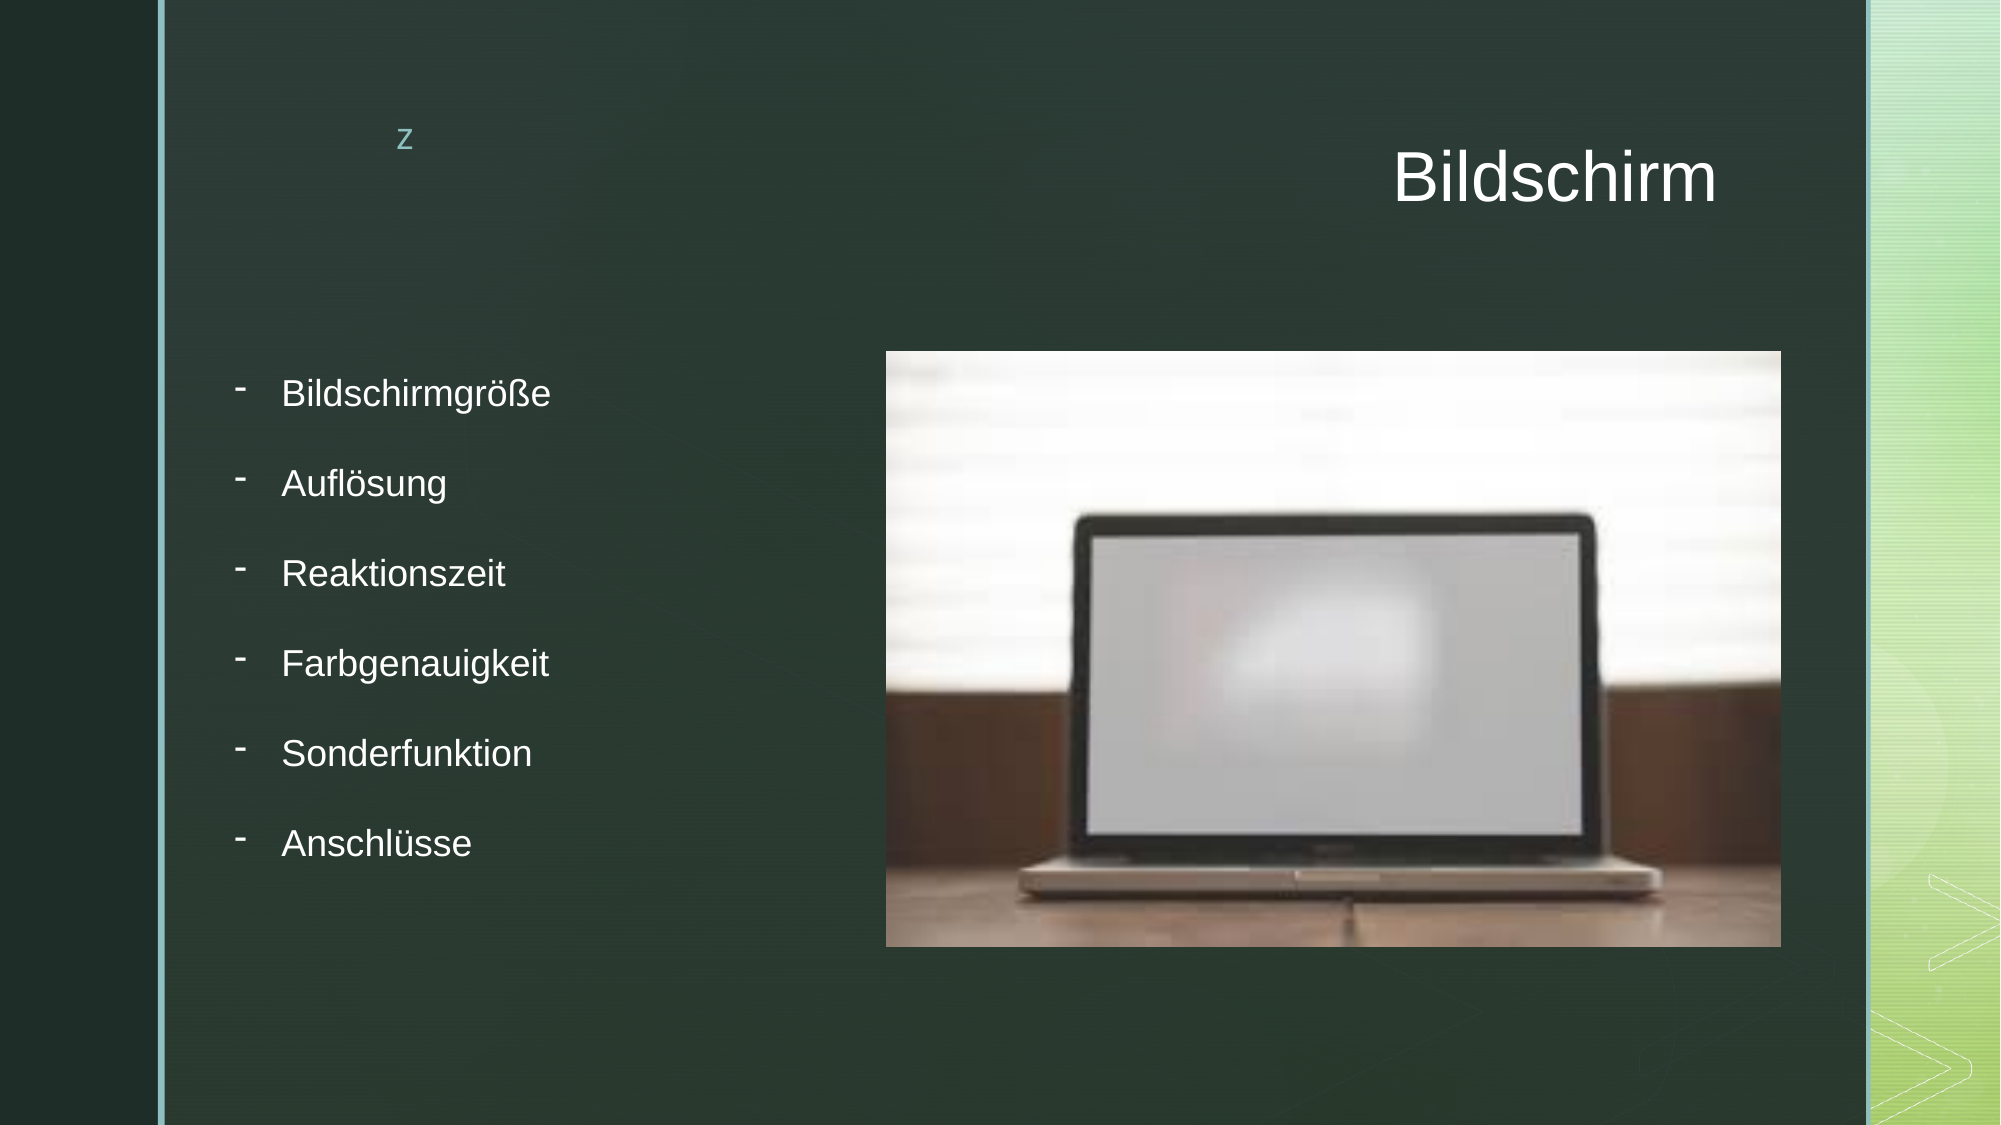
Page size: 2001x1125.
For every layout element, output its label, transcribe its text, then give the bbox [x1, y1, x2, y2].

picture [1871, 0, 2001, 1125]
text_box Bildschirmgröße Auflösung Reaktionszeit Farbgenauigkeit Sonderfunktion Anschlüsse [219, 361, 829, 872]
title Bildschirm [428, 132, 1734, 310]
picture [885, 350, 1781, 947]
